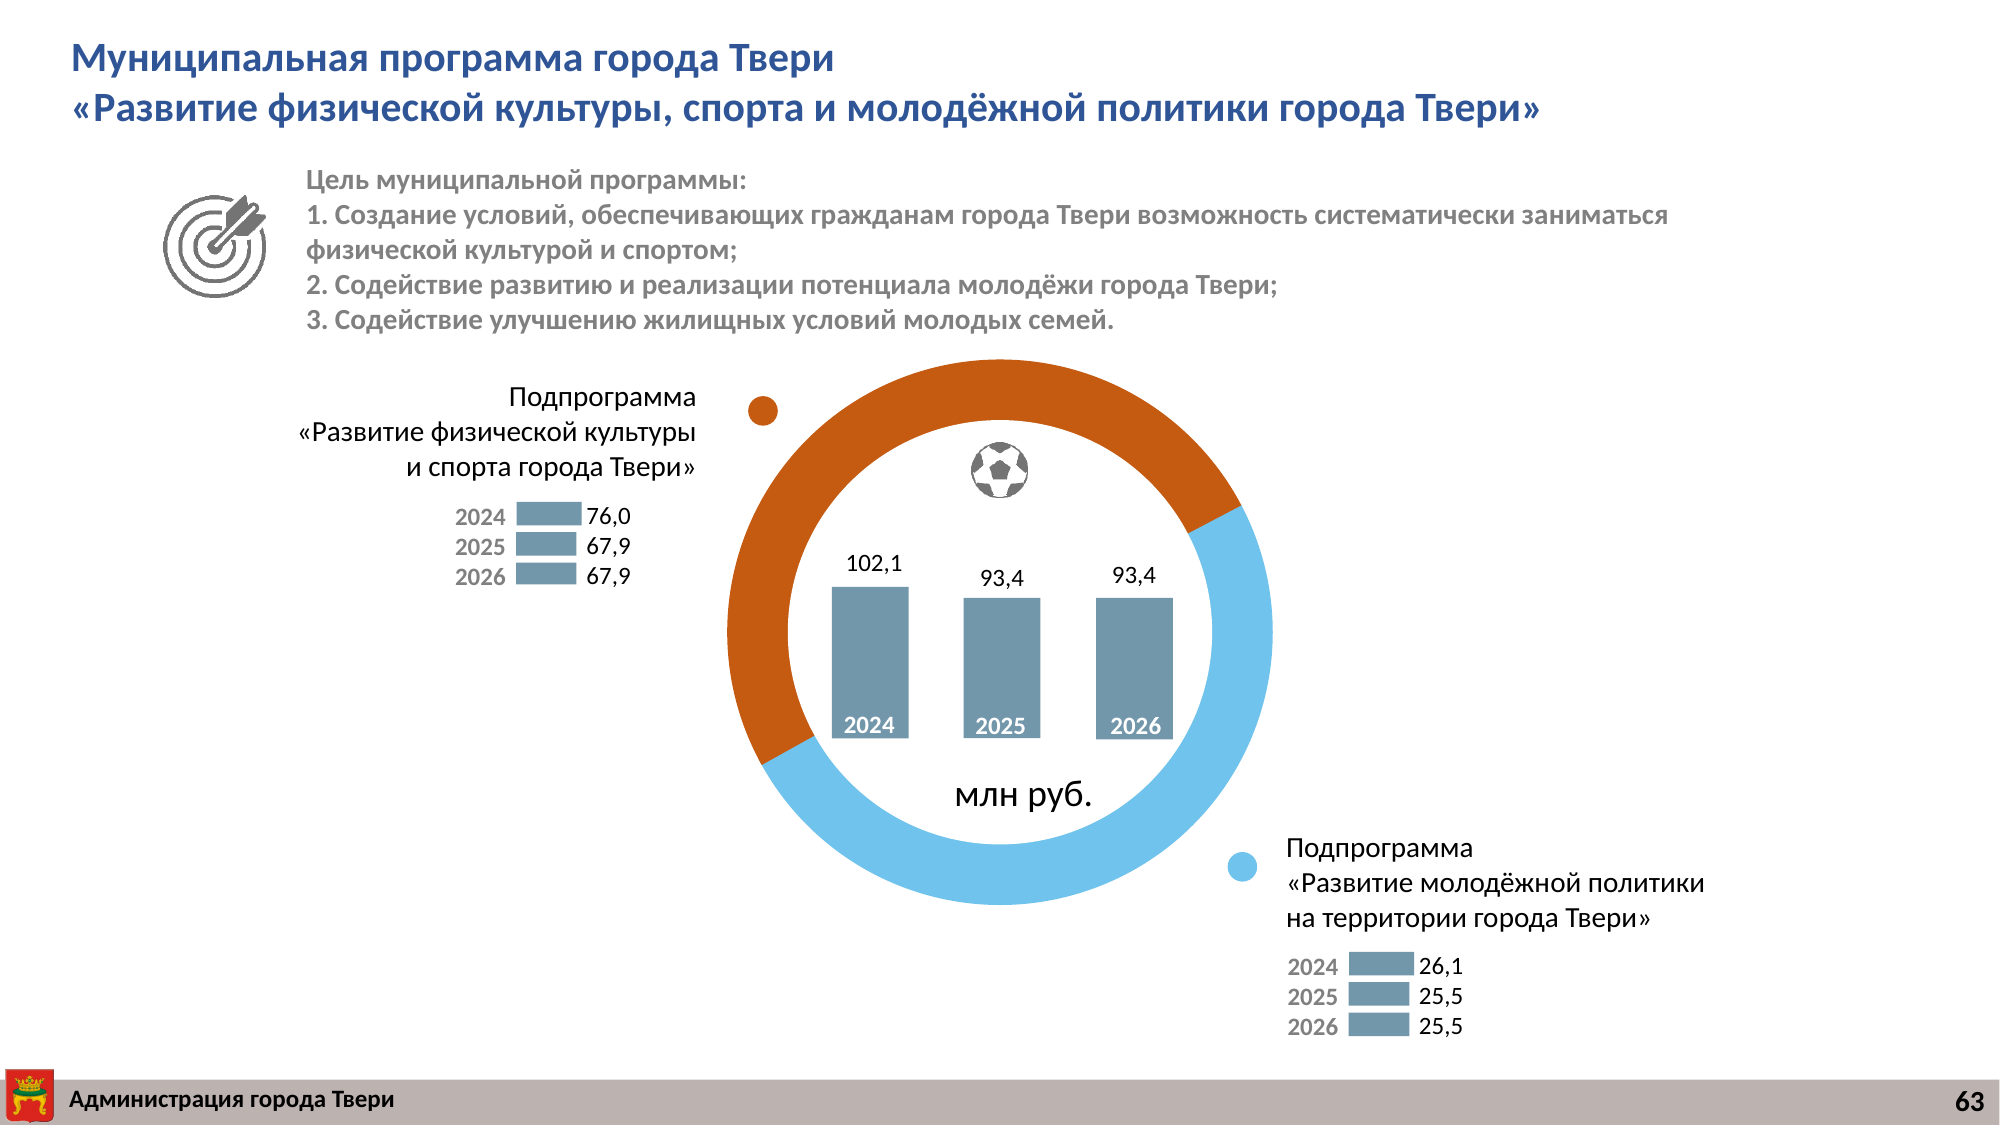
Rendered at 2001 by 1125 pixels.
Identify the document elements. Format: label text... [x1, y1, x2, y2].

text_box [963, 597, 1041, 702]
picture [971, 442, 1028, 498]
text_box Подпрограмма «Развитие физической культуры и спорта города Твери» [186, 370, 712, 490]
text_box [831, 586, 910, 701]
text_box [5, 1069, 412, 1124]
text_box [747, 395, 779, 427]
picture [163, 195, 266, 298]
text_box 102,1 [830, 538, 918, 584]
text_box 63 [1892, 1074, 2000, 1125]
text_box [1272, 941, 1522, 1050]
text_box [440, 491, 690, 600]
text_box 93,4 [1097, 551, 1172, 597]
text_box [1095, 597, 1174, 702]
text_box 2026 [1095, 702, 1177, 748]
text_box [1226, 850, 1259, 883]
text_box 93,4 [965, 554, 1040, 599]
text_box [0, 1078, 1892, 1125]
text_box [761, 506, 1274, 907]
text_box Муниципальная программа города Твери «Развитие физической культуры, спорта и молодёжной политики города Твери» [55, 22, 1570, 138]
text_box [786, 419, 1214, 846]
text_box [726, 358, 1243, 767]
text_box Цель муниципальной программы: 1. Создание условий, обеспечивающих гражданам города Твери возможность систематически заниматься физической культурой и спортом; 2. Содействие развитию и реализации потенциала молодёжи города Твери; 3. Содействие улучшению жилищных условий молодых семей. [291, 152, 1710, 343]
text_box Подпрограмма «Развитие молодёжной политики на территории города Твери» [1271, 820, 1854, 941]
text_box млн руб. [939, 761, 1109, 822]
text_box 2024 [828, 701, 910, 746]
text_box 2025 [960, 702, 1042, 748]
